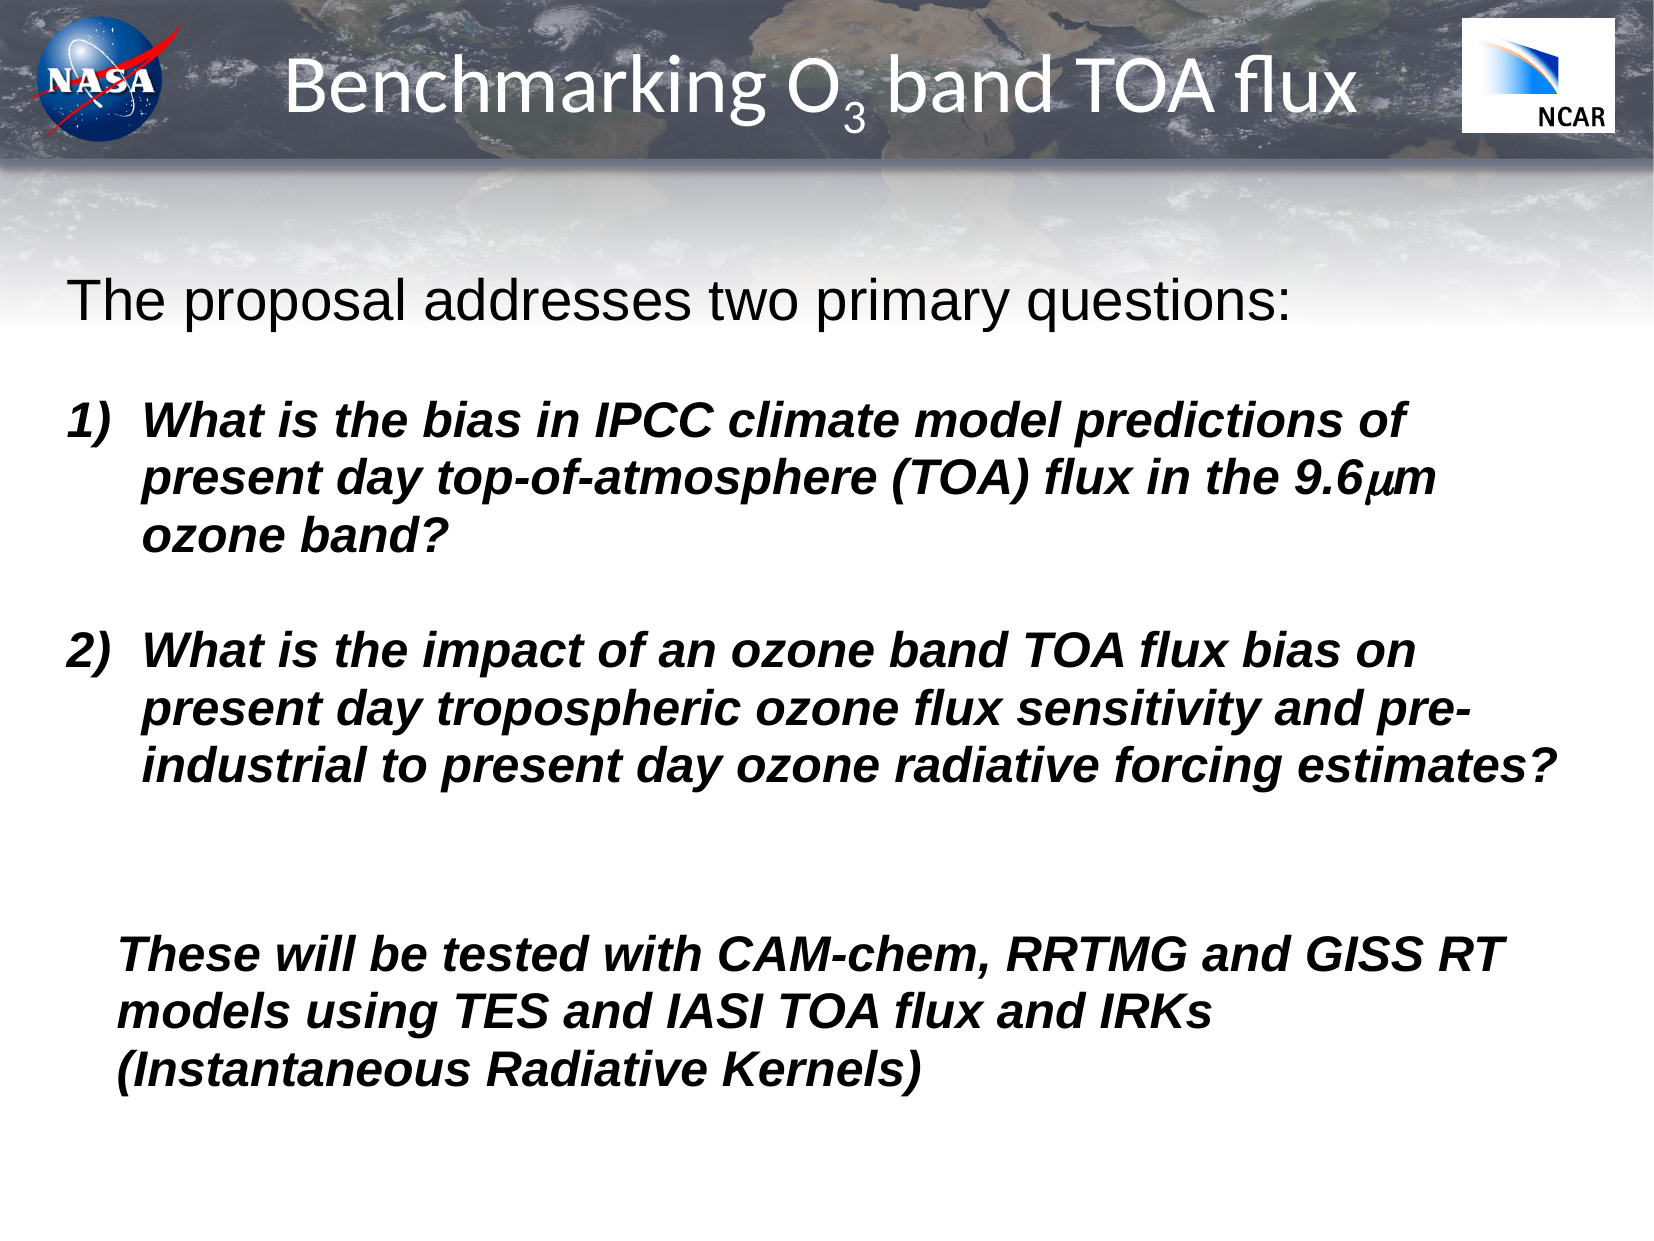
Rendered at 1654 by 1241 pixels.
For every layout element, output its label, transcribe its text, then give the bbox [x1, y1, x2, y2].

text_box These will be tested with CAM-chem, RRTMG and GISS RT models using TES and IASI TOA flux and IRKs (Instantaneous Radiative Kernels) [101, 917, 1552, 1105]
title Benchmarking O3 band TOA flux [76, 7, 1566, 166]
text_box The proposal addresses two primary questions: What is the bias in IPCC climate model predictions of present day top-of-atmosphere (TOA) flux in the 9.6mm ozone band? What is the impact of an ozone band TOA flux bias on present day tropospheric ozone flux sensitivity and pre-industrial to present day ozone radiative forcing estimates? [51, 258, 1590, 802]
picture [0, 0, 1654, 412]
